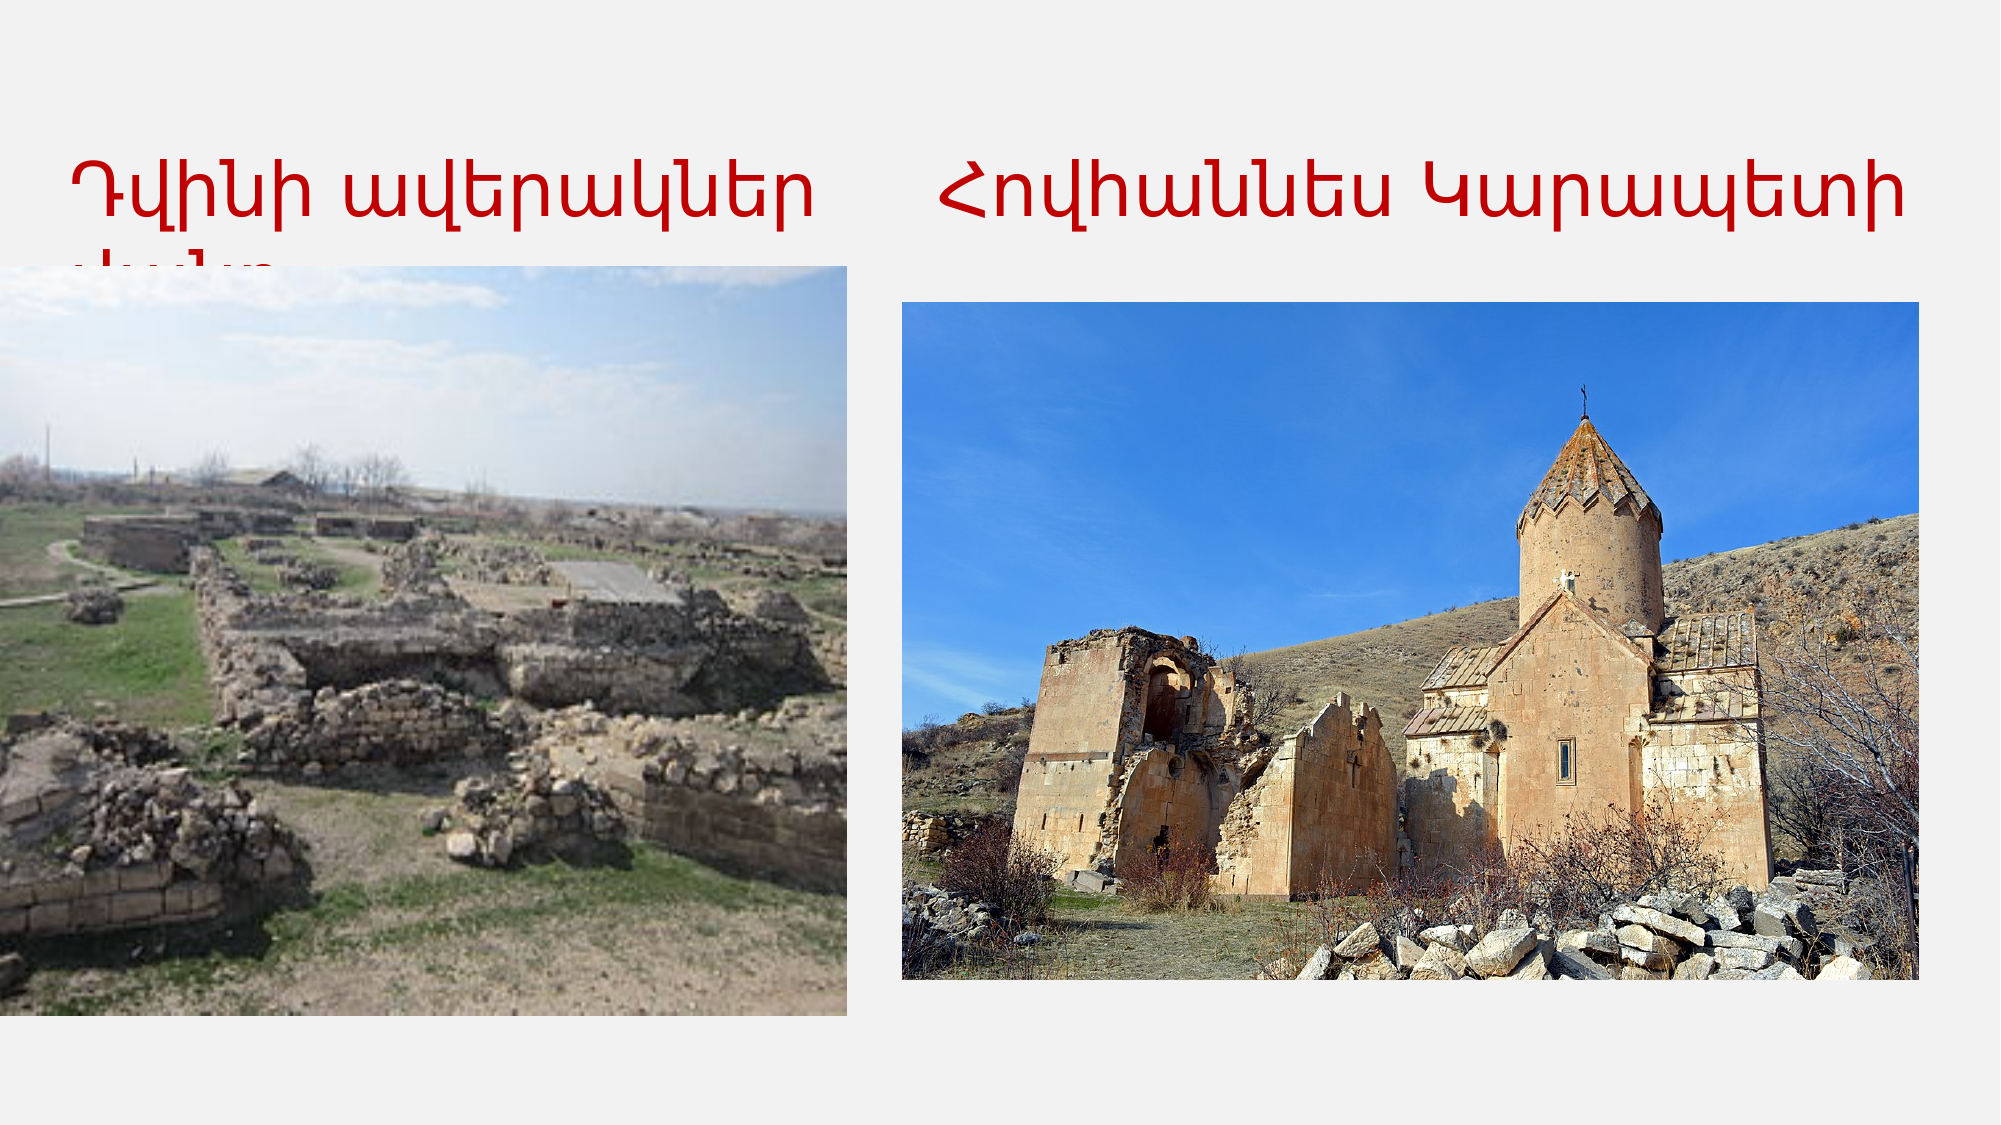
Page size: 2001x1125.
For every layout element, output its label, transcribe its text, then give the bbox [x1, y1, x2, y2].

picture [0, 266, 847, 1016]
list Դվինի ավերակներ Հովհաննես Կարապետի վանք [54, 133, 1975, 1125]
picture [902, 302, 1919, 980]
